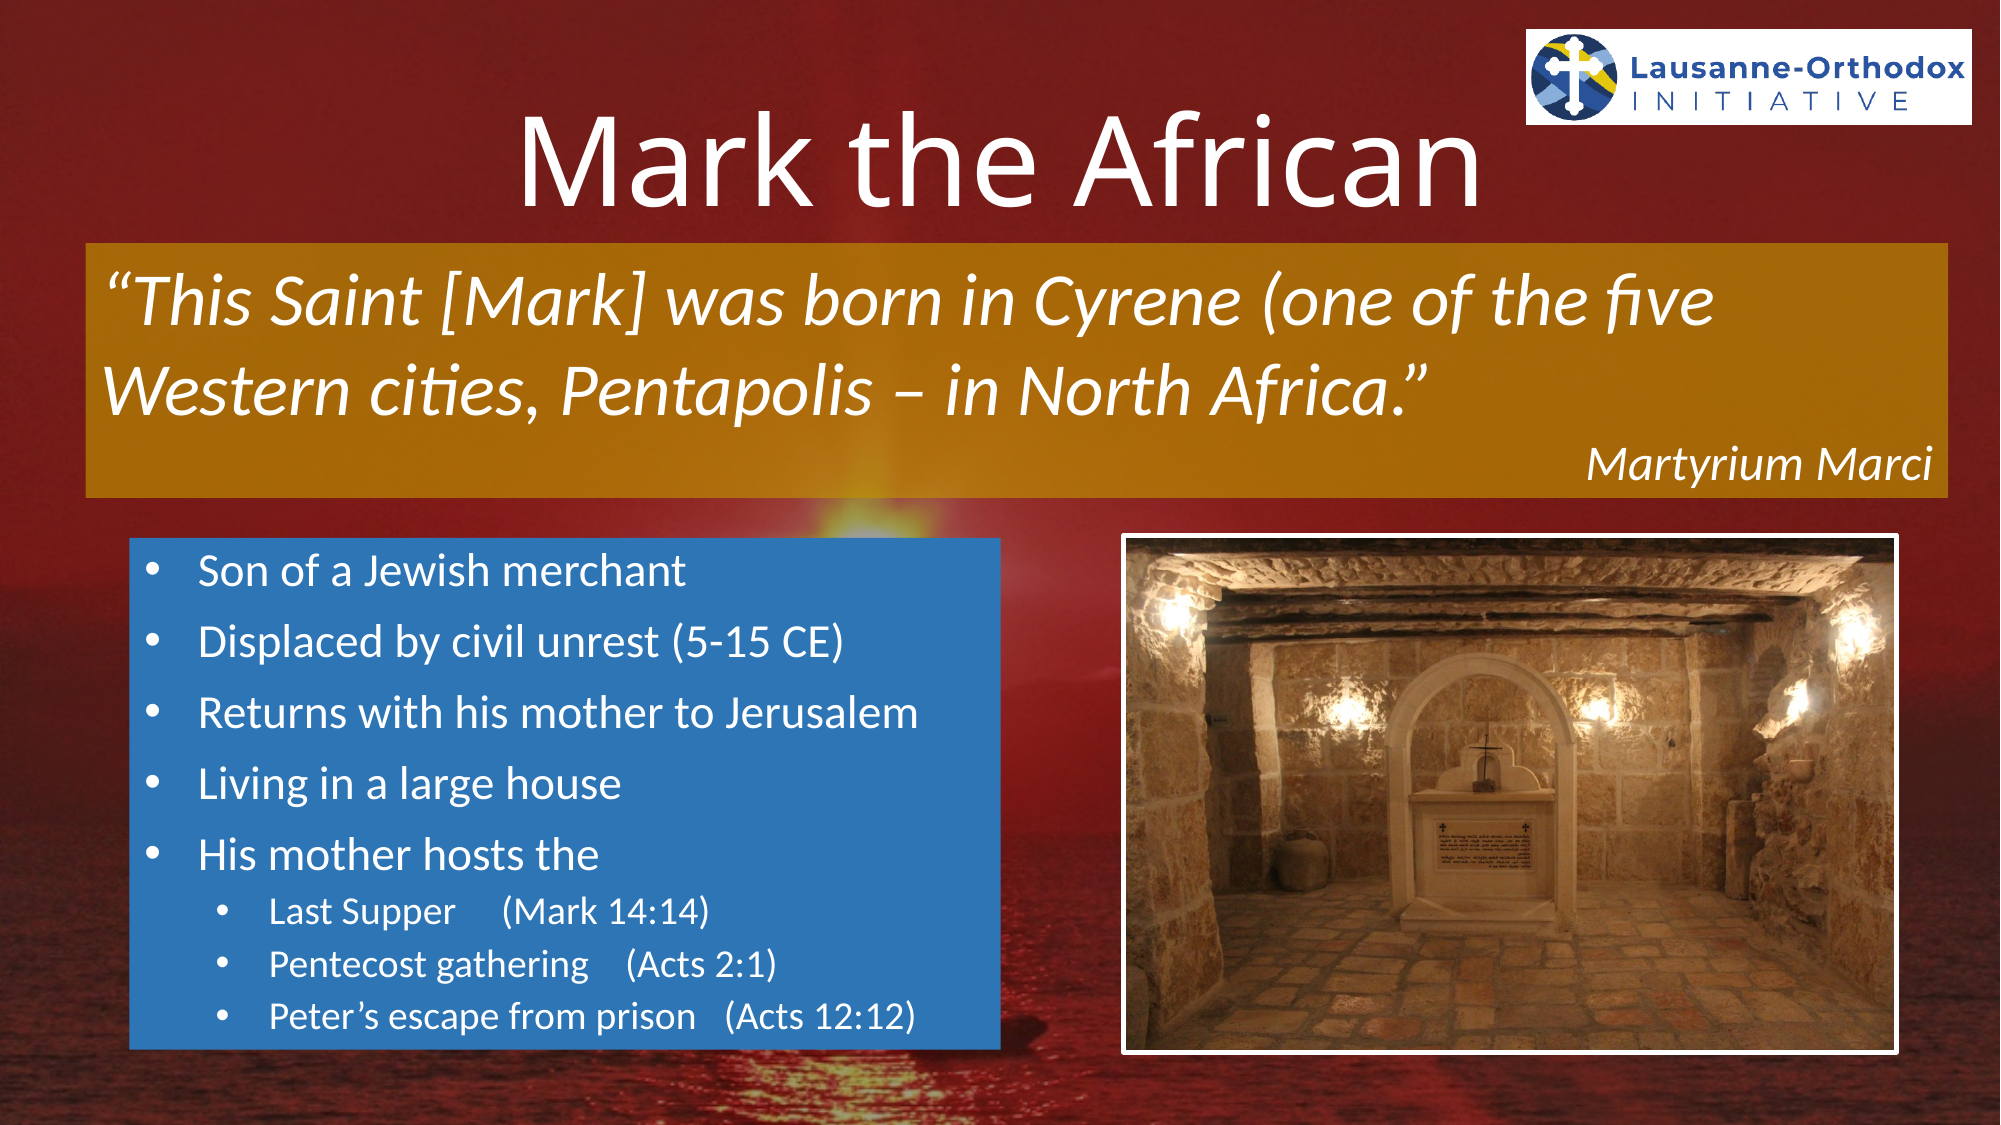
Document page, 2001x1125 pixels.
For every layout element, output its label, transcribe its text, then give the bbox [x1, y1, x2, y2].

picture [0, 0, 2000, 1125]
title Mark the African [250, 66, 1751, 241]
text_box “This Saint [Mark] was born in Cyrene (one of the five Western cities, Pentapolis – in North Africa.” Martyrium Marci [85, 243, 1949, 498]
subtitle Son of a Jewish merchant Displaced by civil unrest (5-15 CE) Returns with his mother to Jerusalem Living in a large house His mother hosts the Last Supper (Mark 14:14) Pentecost gathering (Acts 2:1) Peter’s escape from prison (Acts 12:12) [129, 537, 1001, 1050]
